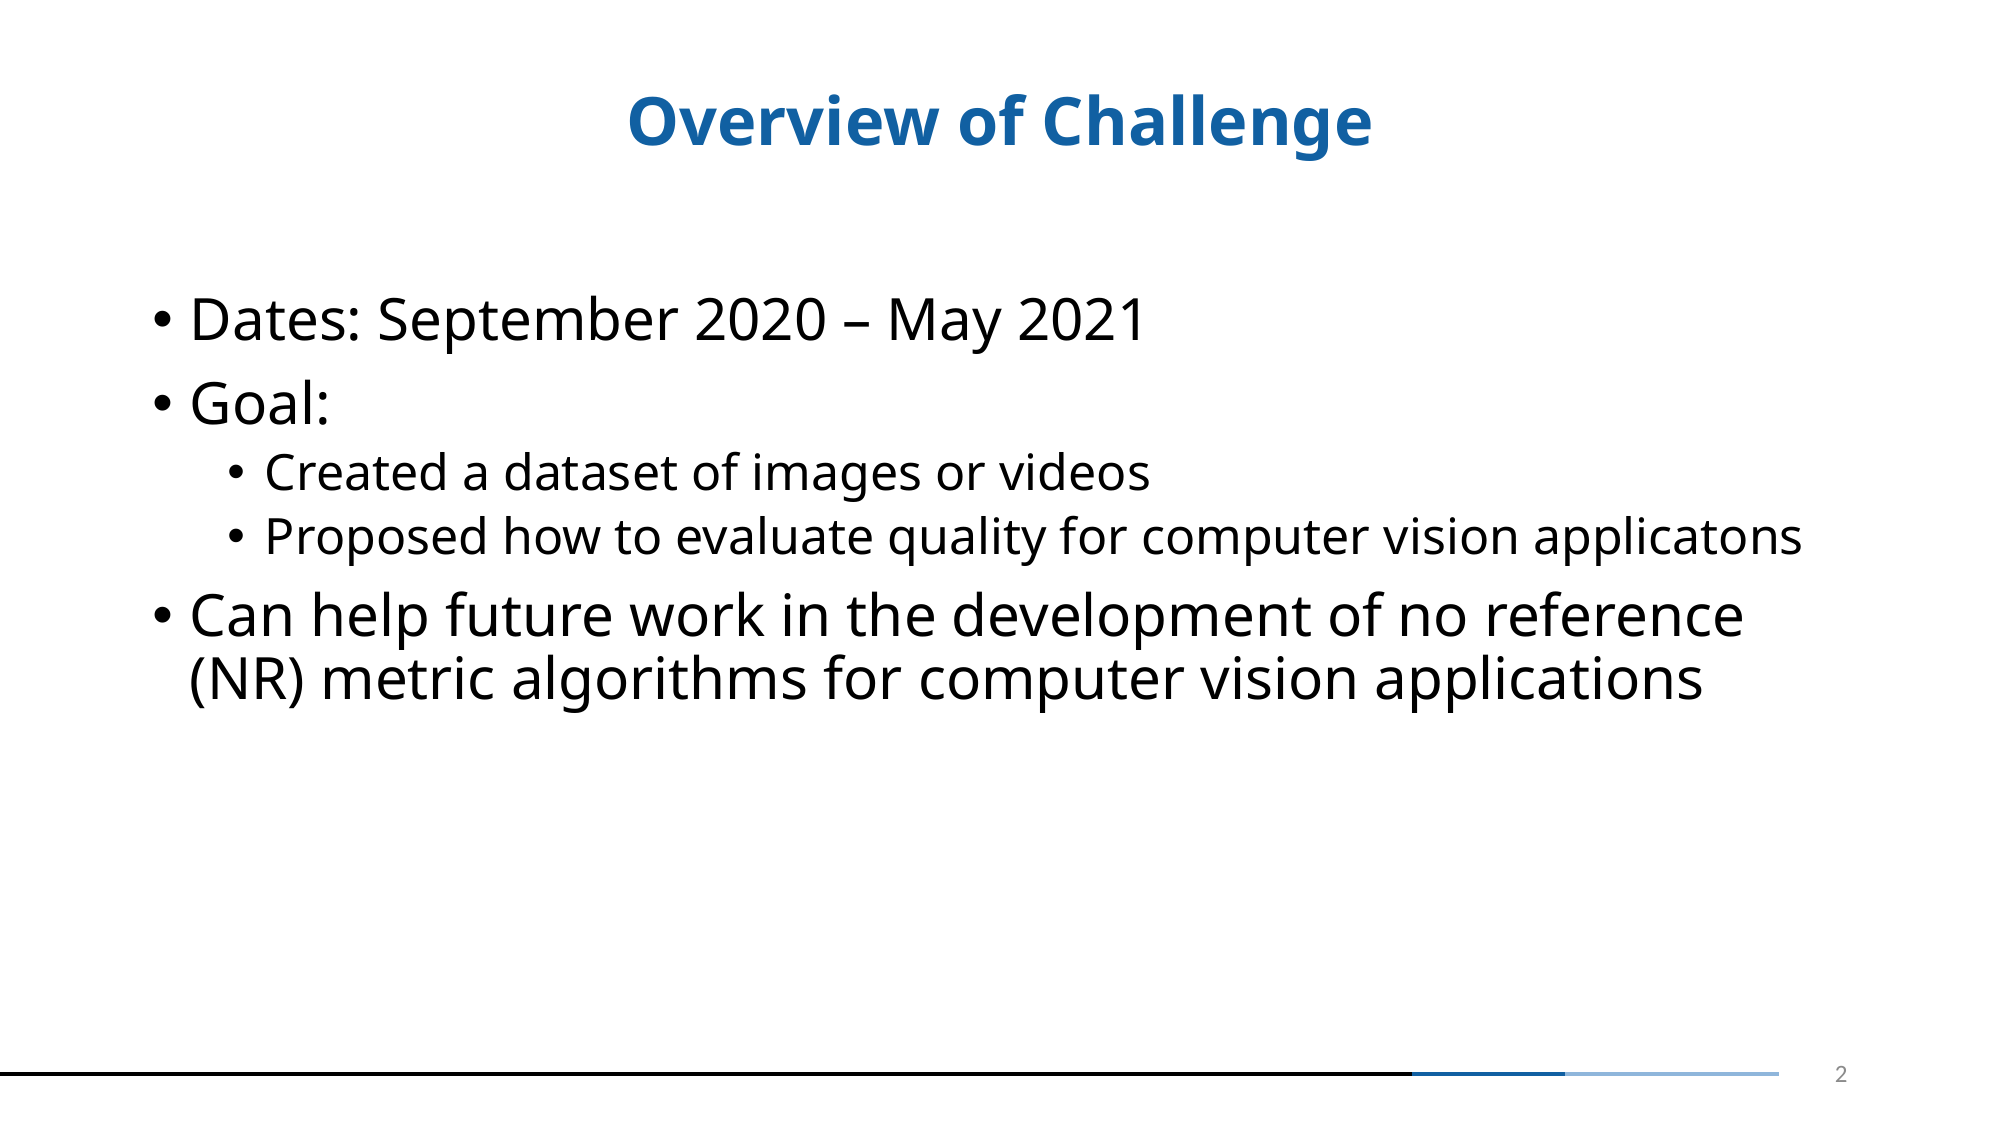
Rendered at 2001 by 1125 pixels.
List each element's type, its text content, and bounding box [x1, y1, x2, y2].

slide_number 2 [1412, 1042, 1863, 1103]
title Overview of Challenge [137, 58, 1863, 190]
list Dates: September 2020 – May 2021 Goal: Created a dataset of images or videos Proposed how to evaluate quality for computer vision applicatons Can help future work in the development of no reference (NR) metric algorithms for computer vision applications [137, 282, 1863, 1025]
